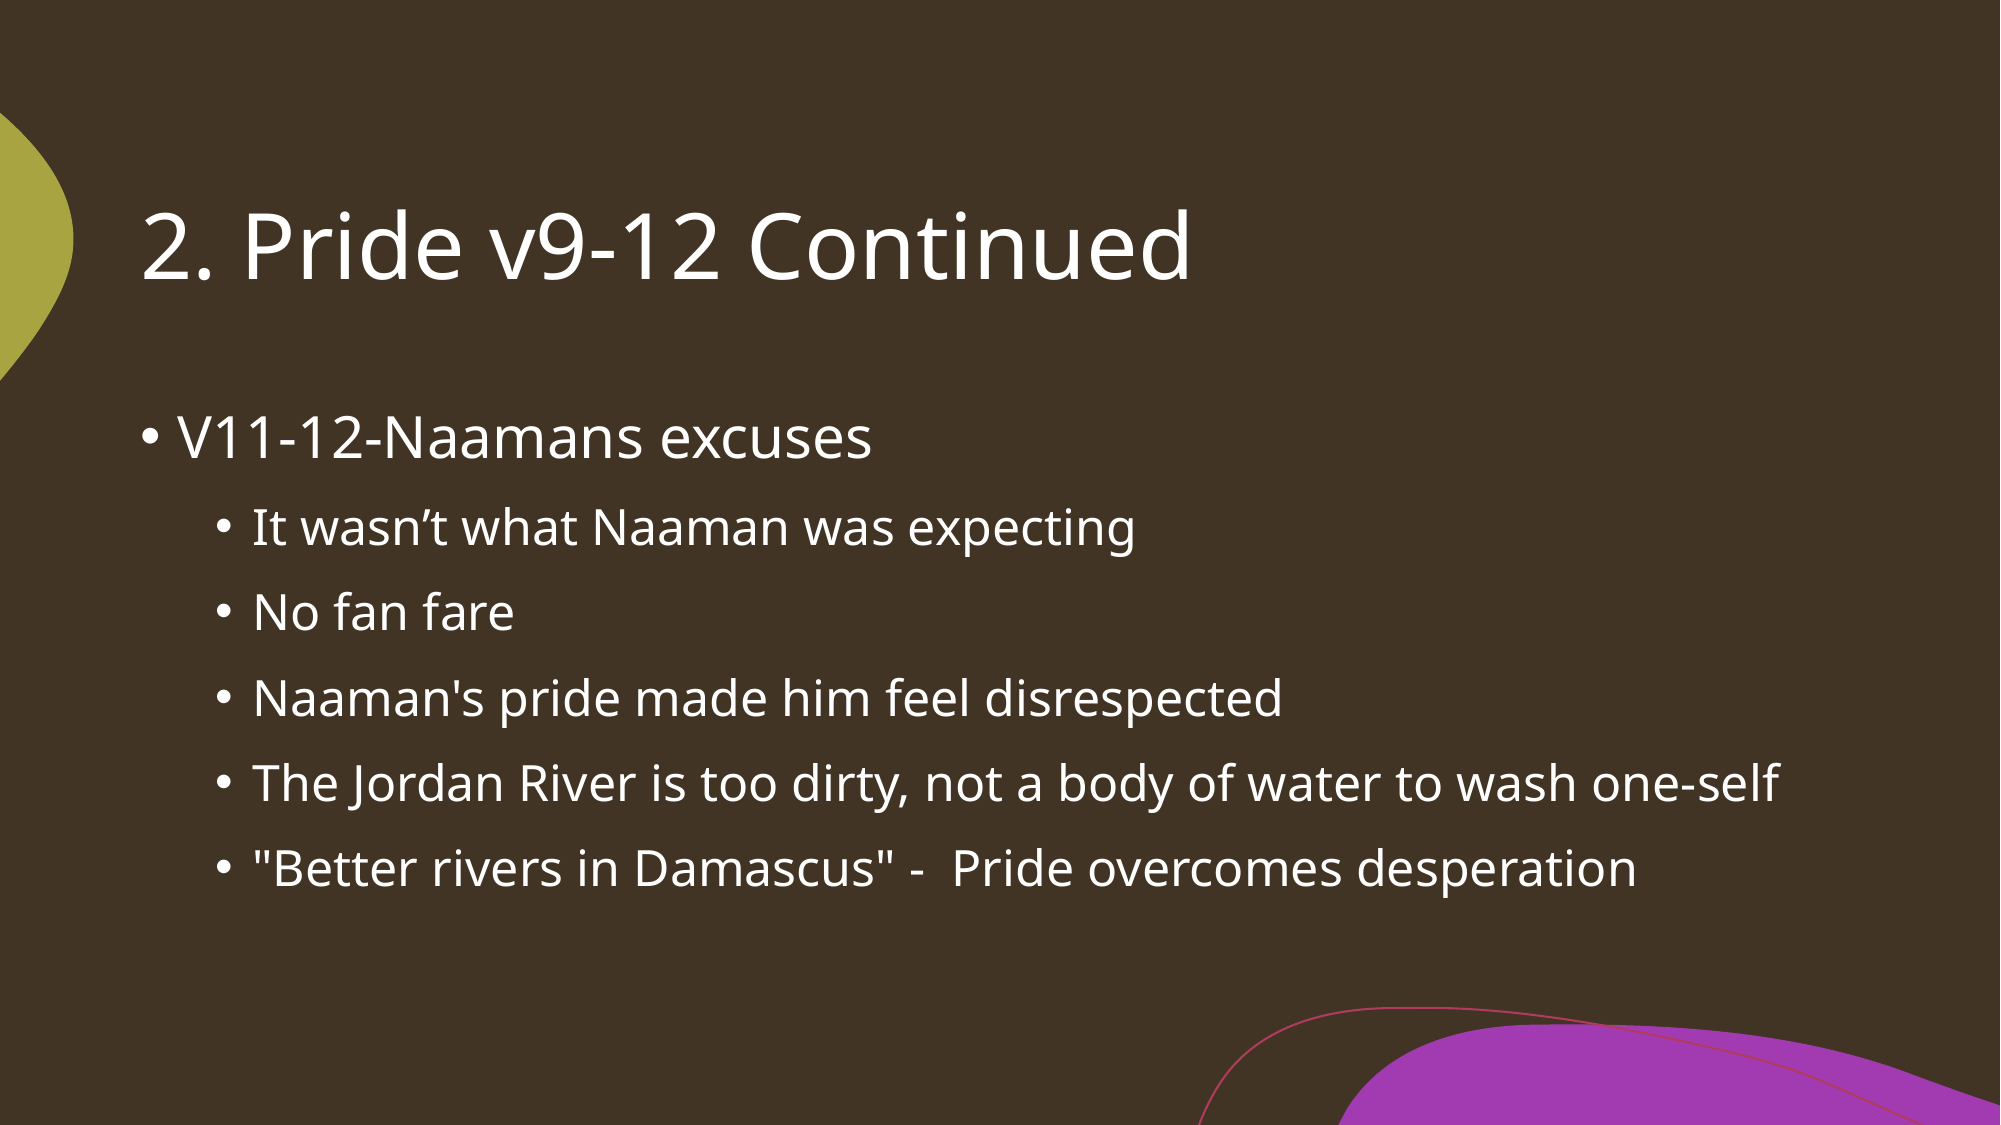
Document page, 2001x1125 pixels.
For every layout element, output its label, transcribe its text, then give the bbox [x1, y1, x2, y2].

title 2. Pride v9-12 Continued [125, 125, 1875, 375]
list V11-12-Naamans excuses It wasn’t what Naaman was expecting No fan fare Naaman's pride made him feel disrespected The Jordan River is too dirty, not a body of water to wash one-self "Better rivers in Damascus" - Pride overcomes desperation [125, 375, 1875, 1002]
